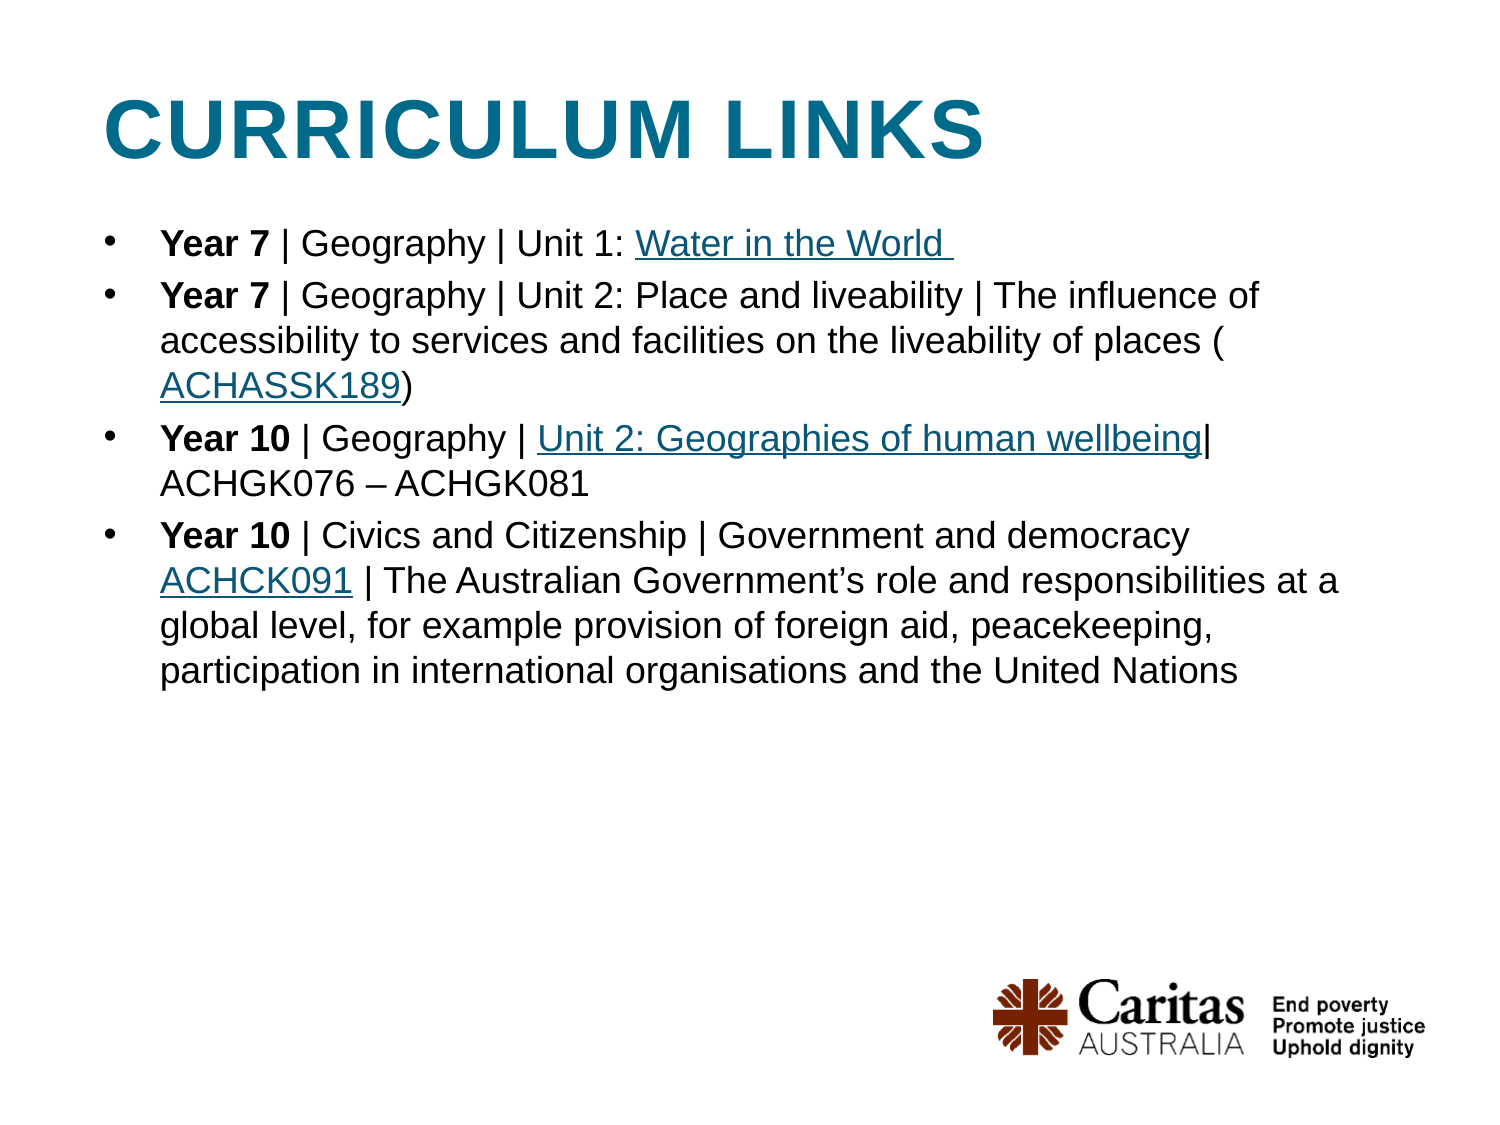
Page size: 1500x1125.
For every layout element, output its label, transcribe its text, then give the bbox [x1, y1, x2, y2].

picture [993, 979, 1425, 1058]
title CURRICULUM LINKS [88, 67, 1394, 211]
list Year 7 | Geography | Unit 1: Water in the World Year 7 | Geography | Unit 2: Place and liveability | The influence of accessibility to services and facilities on the liveability of places (ACHASSK189) Year 10 | Geography | Unit 2: Geographies of human wellbeing| ACHGK076 – ACHGK081 Year 10 | Civics and Citizenship | Government and democracy ACHCK091 | The Australian Government’s role and responsibilities at a global level, for example provision of foreign aid, peacekeeping, participation in international organisations and the United Nations [88, 211, 1394, 452]
